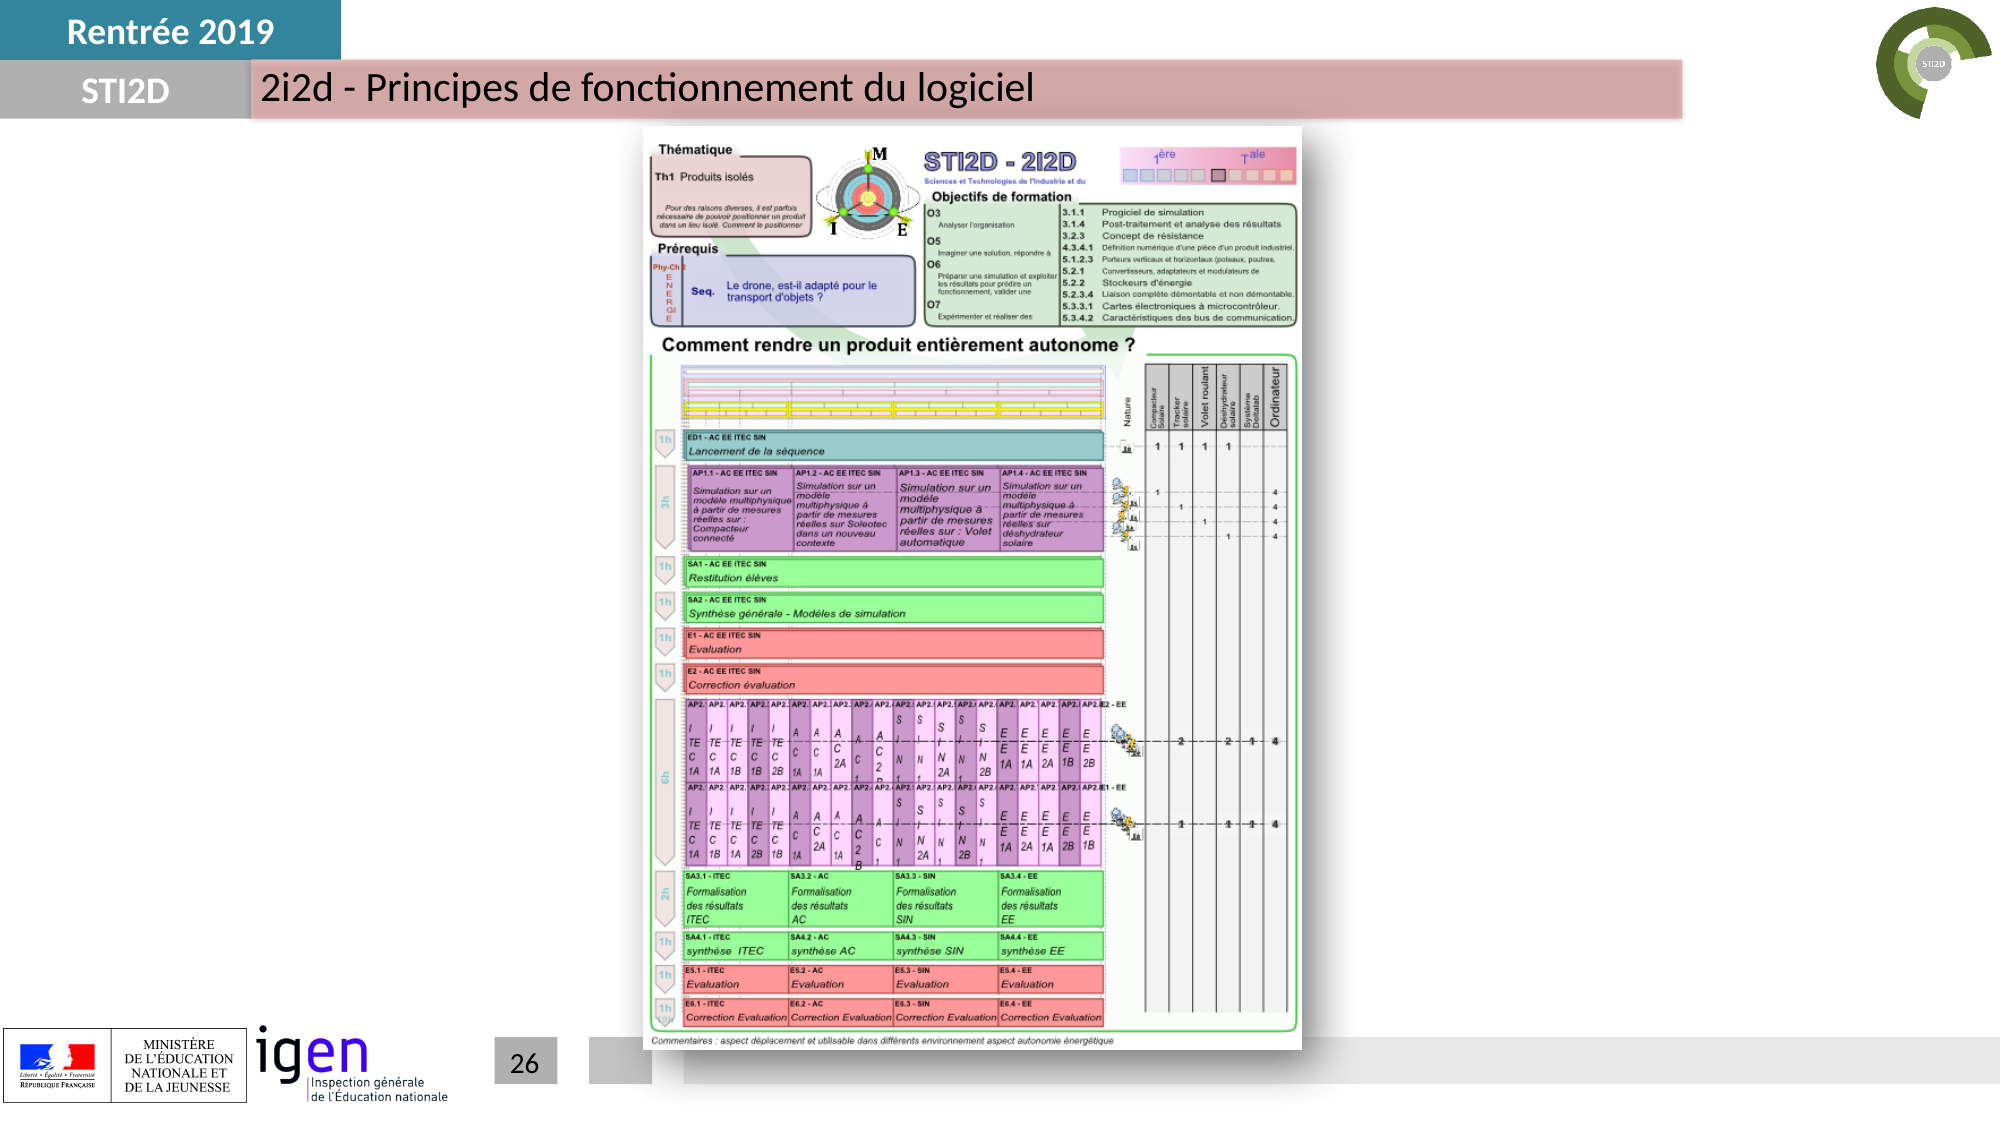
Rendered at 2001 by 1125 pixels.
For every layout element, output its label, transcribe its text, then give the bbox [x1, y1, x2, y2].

title 2i2d - Principes de fonctionnement du logiciel [245, 29, 1970, 140]
picture [254, 1023, 450, 1103]
picture [3, 1028, 247, 1103]
picture [1876, 7, 1992, 119]
slide_number 26 [467, 1036, 583, 1097]
picture [643, 126, 1302, 1050]
